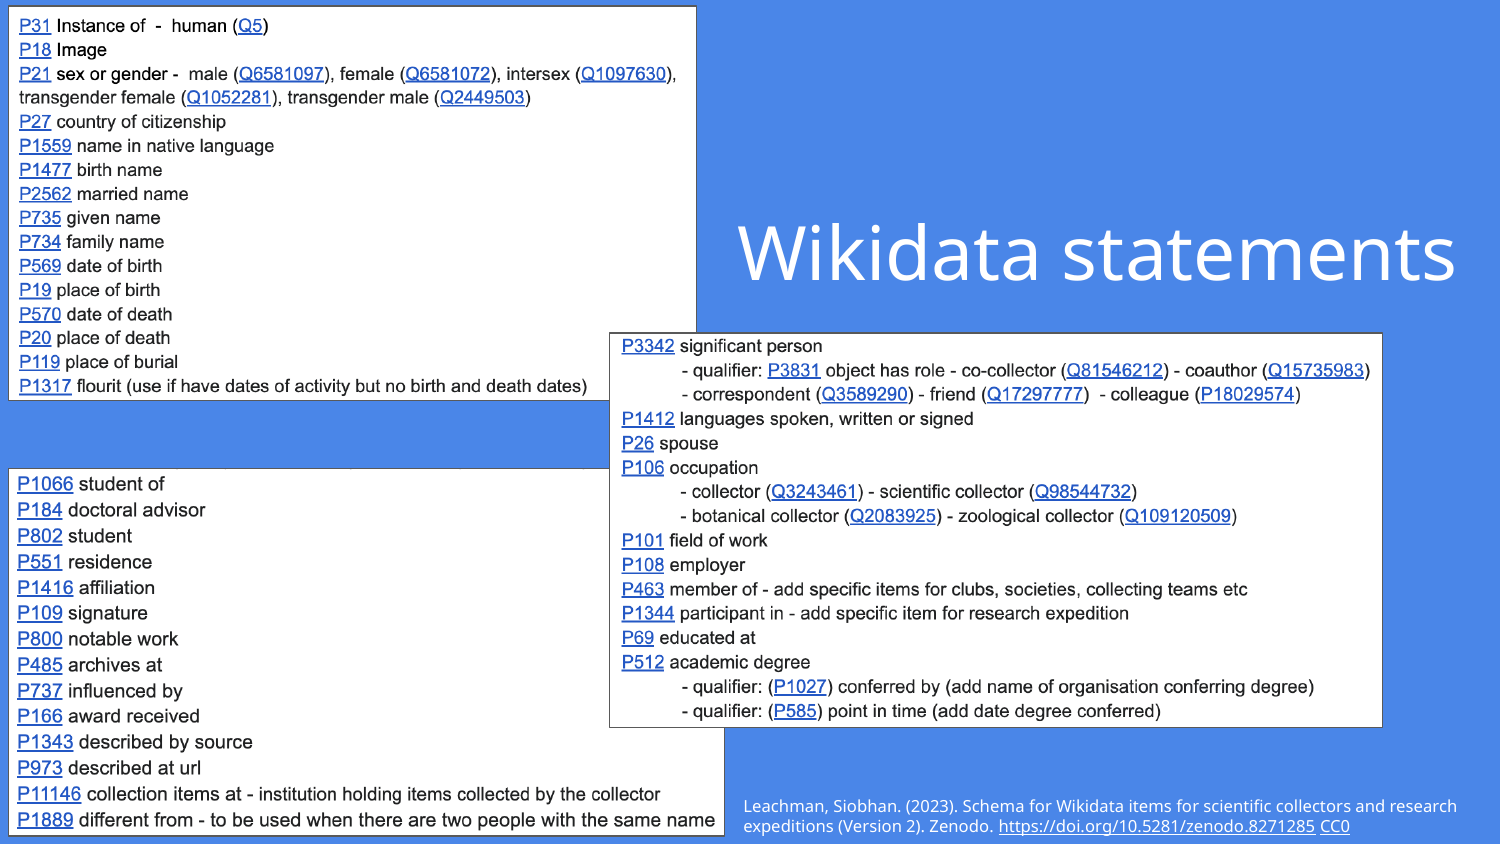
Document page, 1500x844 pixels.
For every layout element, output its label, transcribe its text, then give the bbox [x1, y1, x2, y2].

text_box Wikidata statements [700, 190, 1500, 781]
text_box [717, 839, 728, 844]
picture [8, 6, 1383, 836]
text_box Leachman, Siobhan. (2023). Schema for Wikidata items for scientific collectors and research expeditions (Version 2). Zenodo. https://doi.org/10.5281/zenodo.8271285 CC0 [728, 781, 1500, 844]
